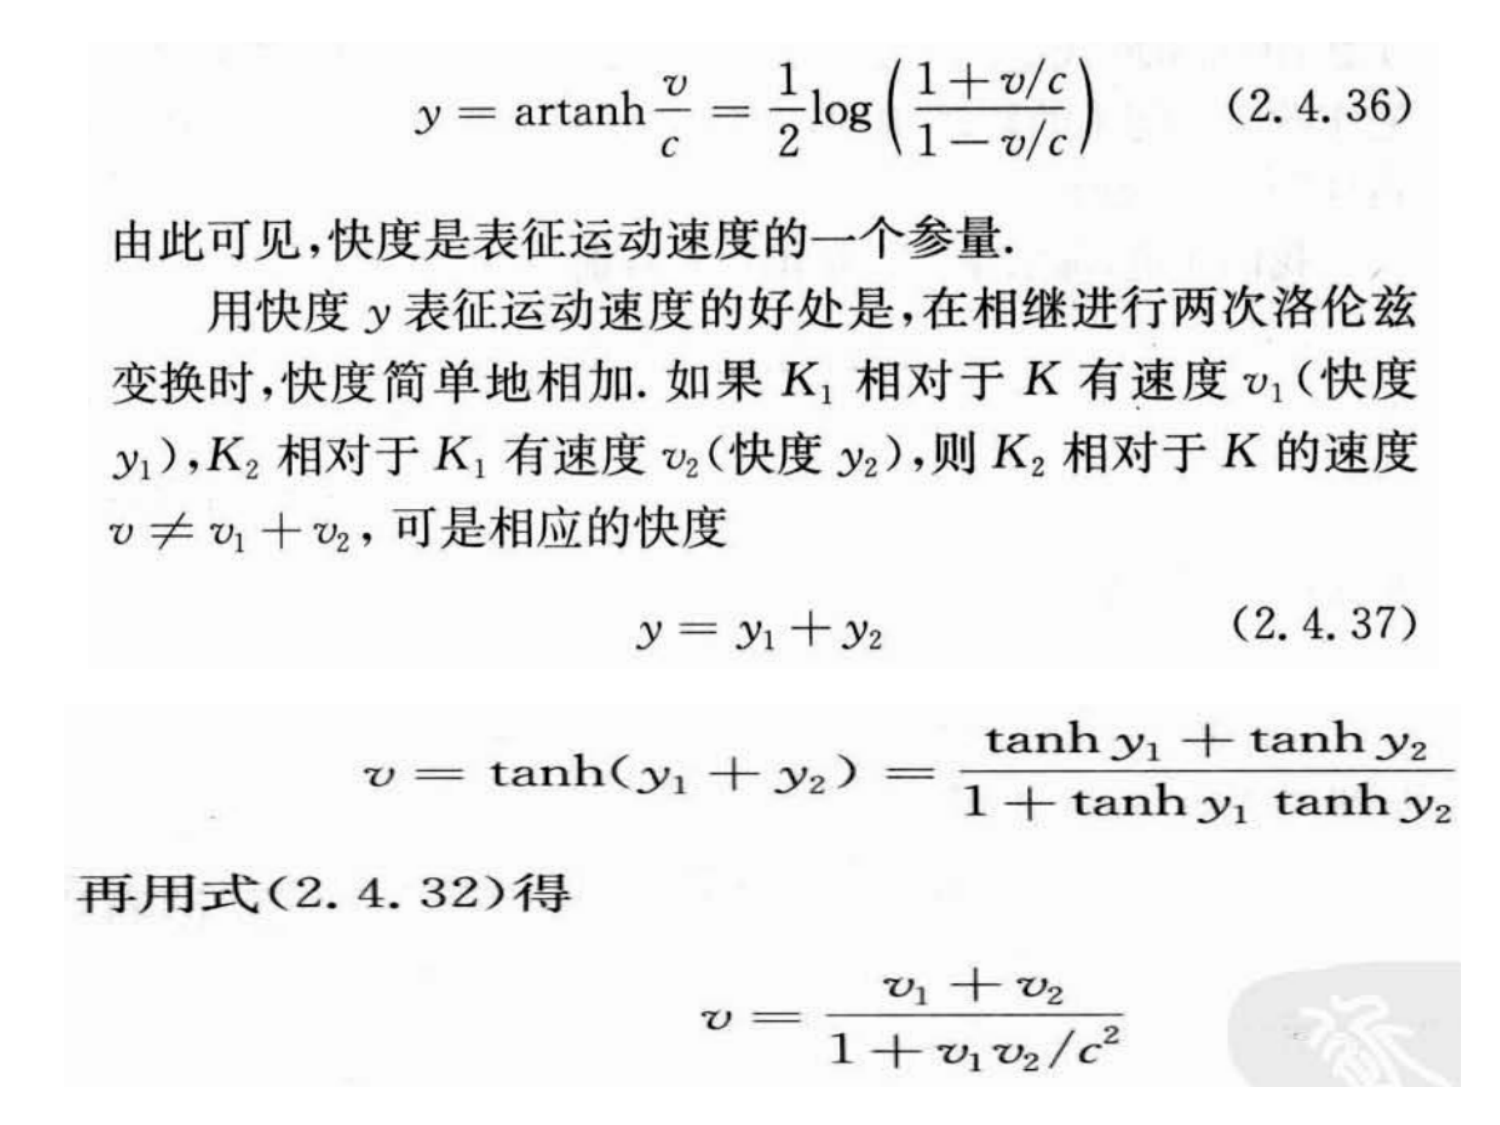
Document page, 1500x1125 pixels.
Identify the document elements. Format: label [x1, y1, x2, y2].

list [88, 42, 1439, 670]
picture [64, 703, 1461, 1087]
